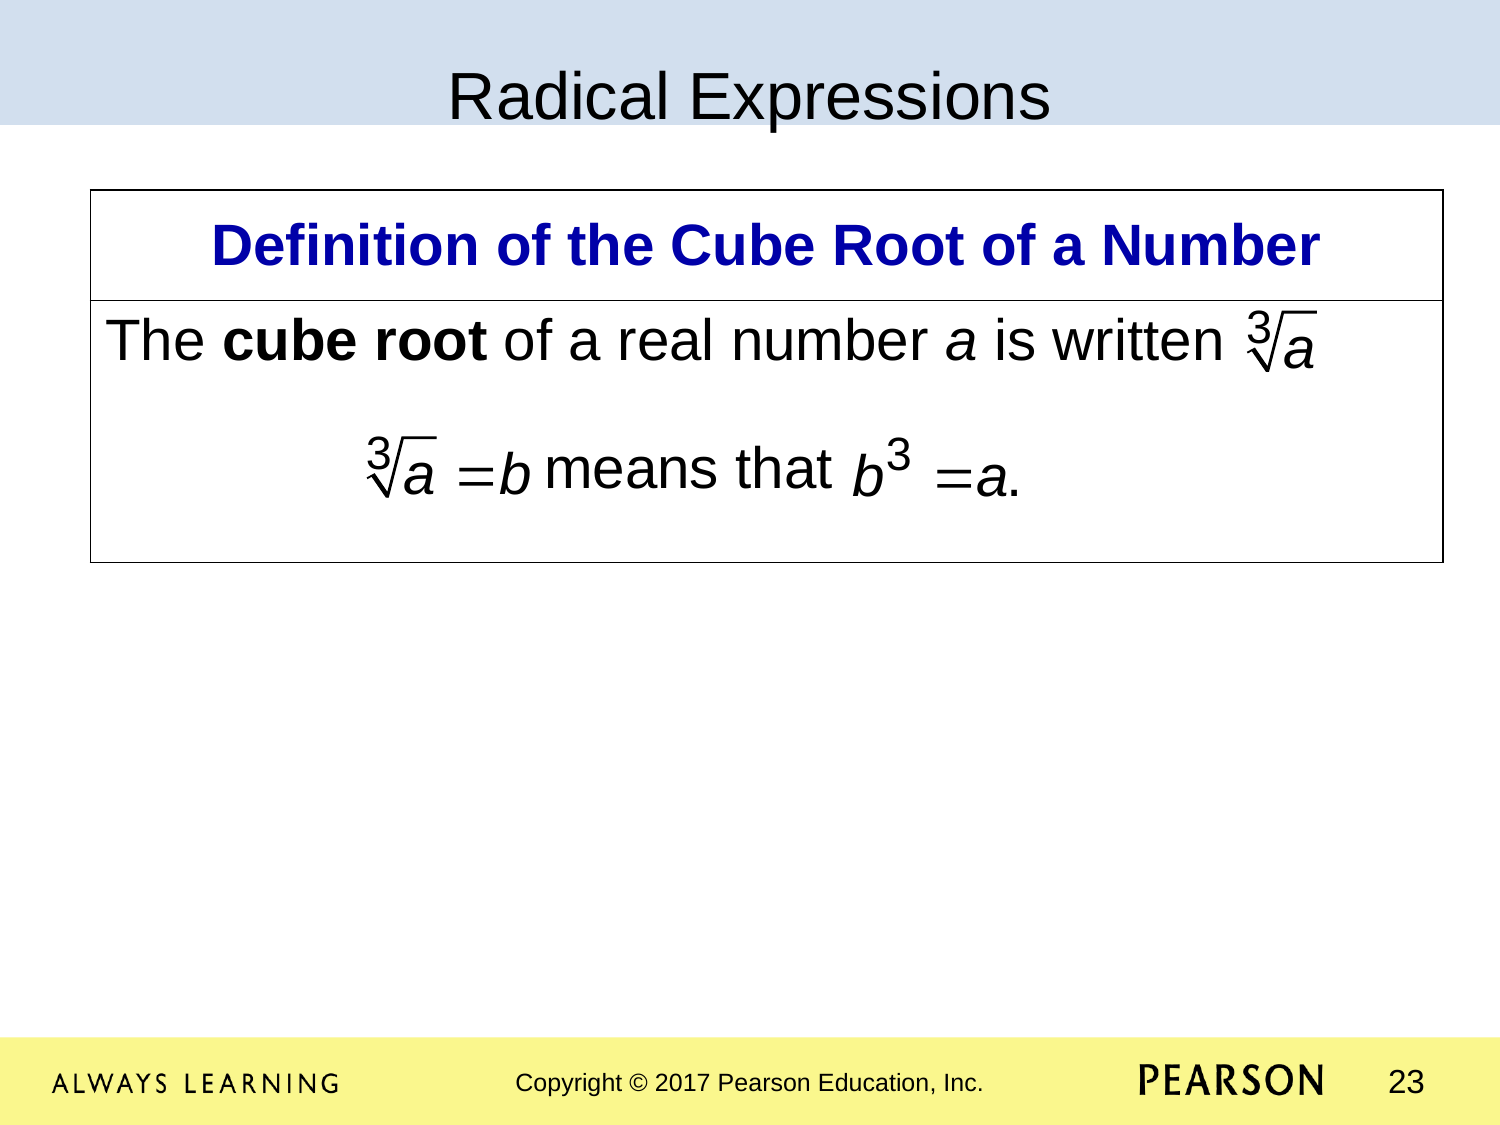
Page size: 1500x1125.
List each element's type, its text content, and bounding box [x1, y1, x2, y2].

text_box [1242, 302, 1323, 378]
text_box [849, 427, 1024, 504]
title Radical Expressions [0, 29, 1500, 155]
picture [51, 1072, 338, 1094]
table_header Definition of the Cube Root of a Number [91, 191, 1442, 300]
picture [1137, 1062, 1325, 1097]
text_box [362, 427, 536, 504]
table_cell The cube root of a real number a is written means that [91, 301, 1442, 562]
